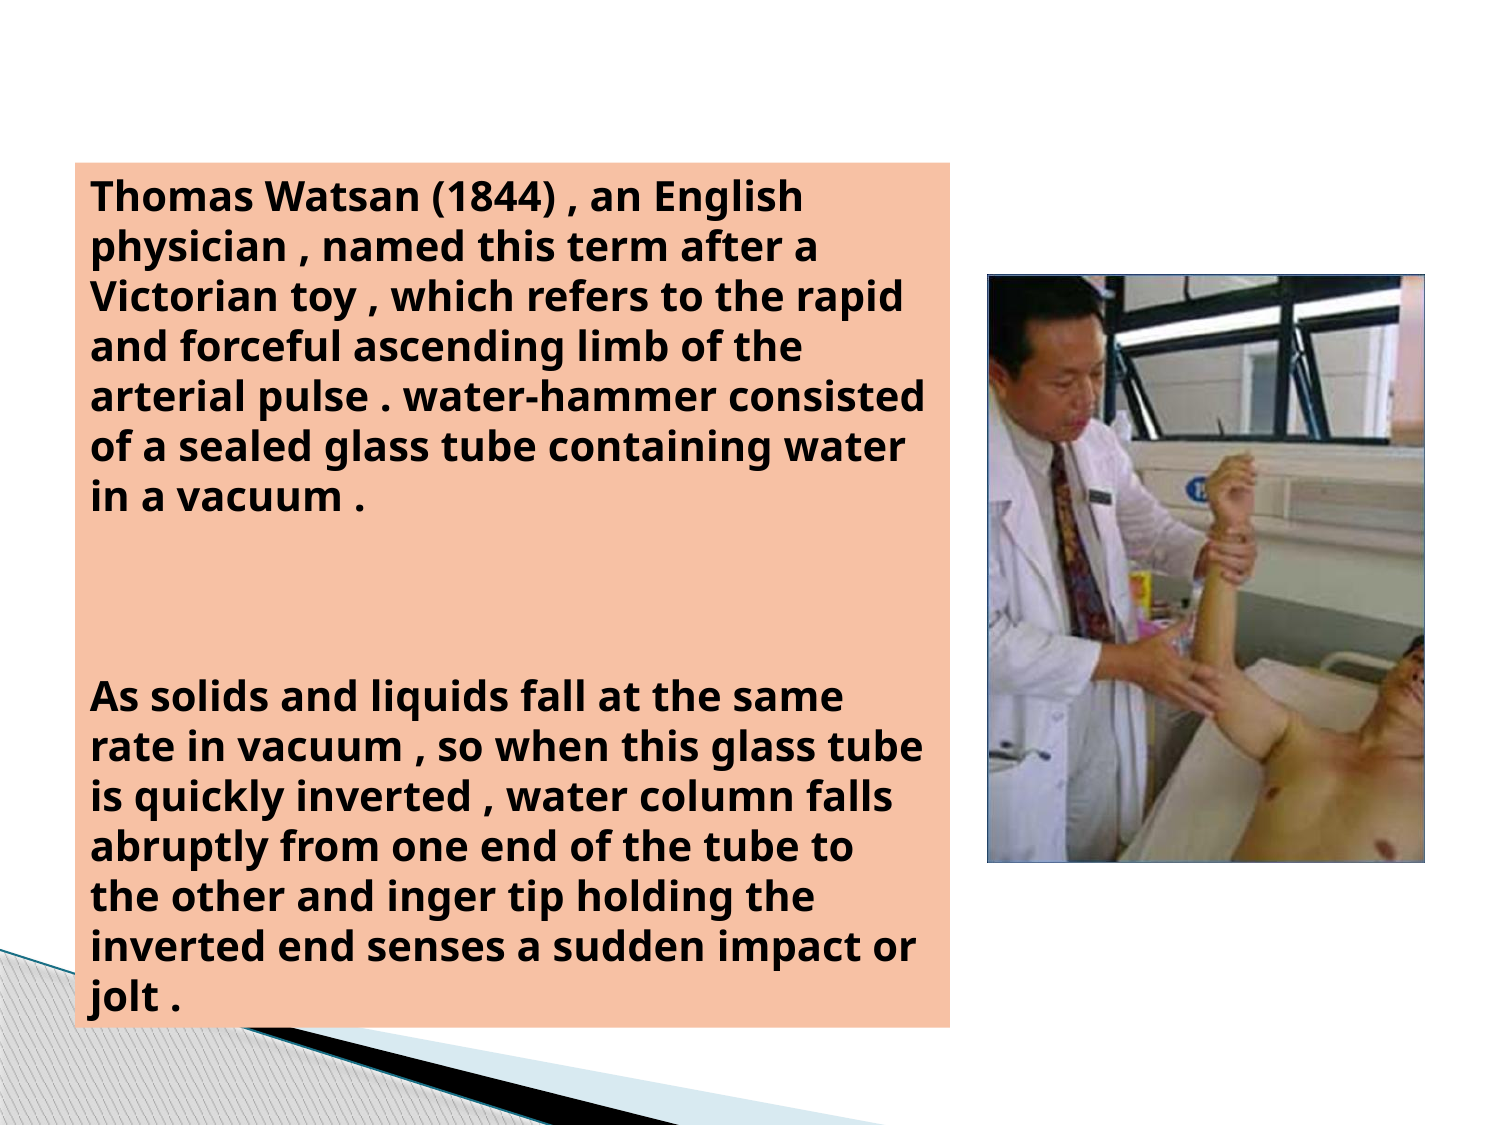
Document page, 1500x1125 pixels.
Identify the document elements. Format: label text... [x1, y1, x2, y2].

text_box Thomas Watsan (1844) , an English physician , named this term after a Victorian toy , which refers to the rapid and forceful ascending limb of the arterial pulse . water-hammer consisted of a sealed glass tube containing water in a vacuum . As solids and liquids fall at the same rate in vacuum , so when this glass tube is quickly inverted , water column falls abruptly from one end of the tube to the other and inger tip holding the inverted end senses a sudden impact or jolt . [75, 162, 950, 1028]
picture [987, 274, 1426, 863]
